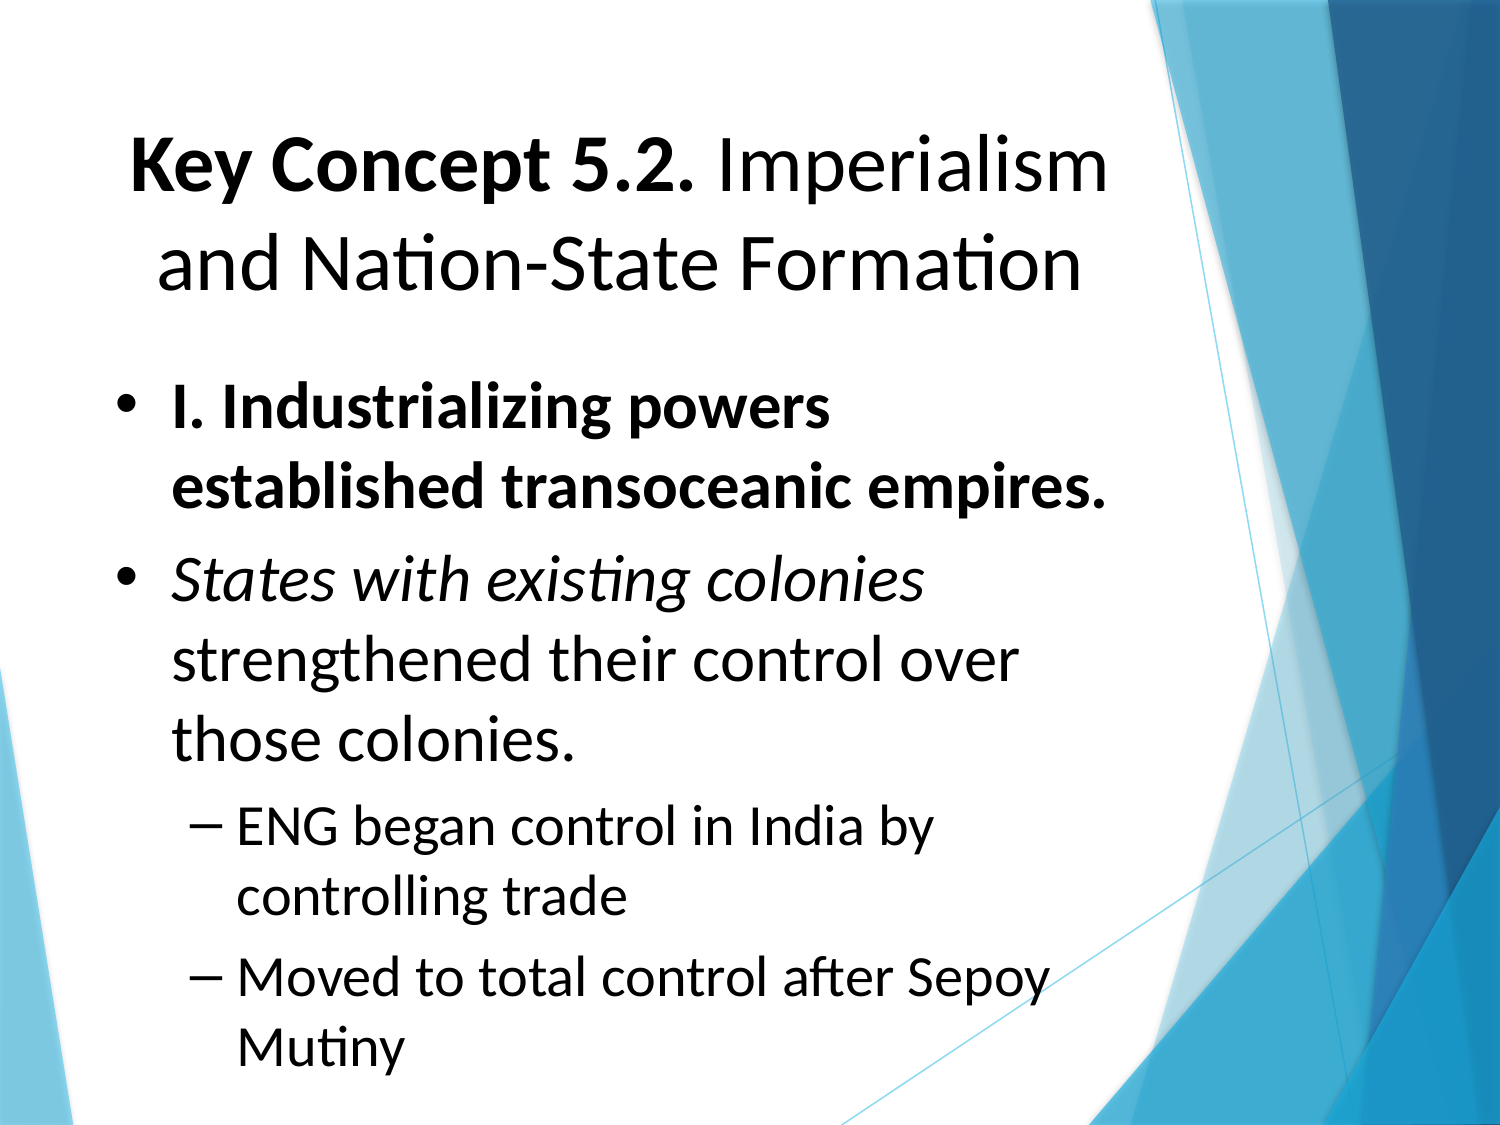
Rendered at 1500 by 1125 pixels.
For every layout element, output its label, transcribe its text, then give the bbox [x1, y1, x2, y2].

list I. Industrializing powers established transoceanic empires. States with existing colonies strengthened their control over those colonies. ENG began control in India by controlling trade Moved to total control after Sepoy Mutiny [99, 354, 1142, 992]
title Key Concept 5.2. Imperialism and Nation-State Formation [99, 99, 1142, 317]
